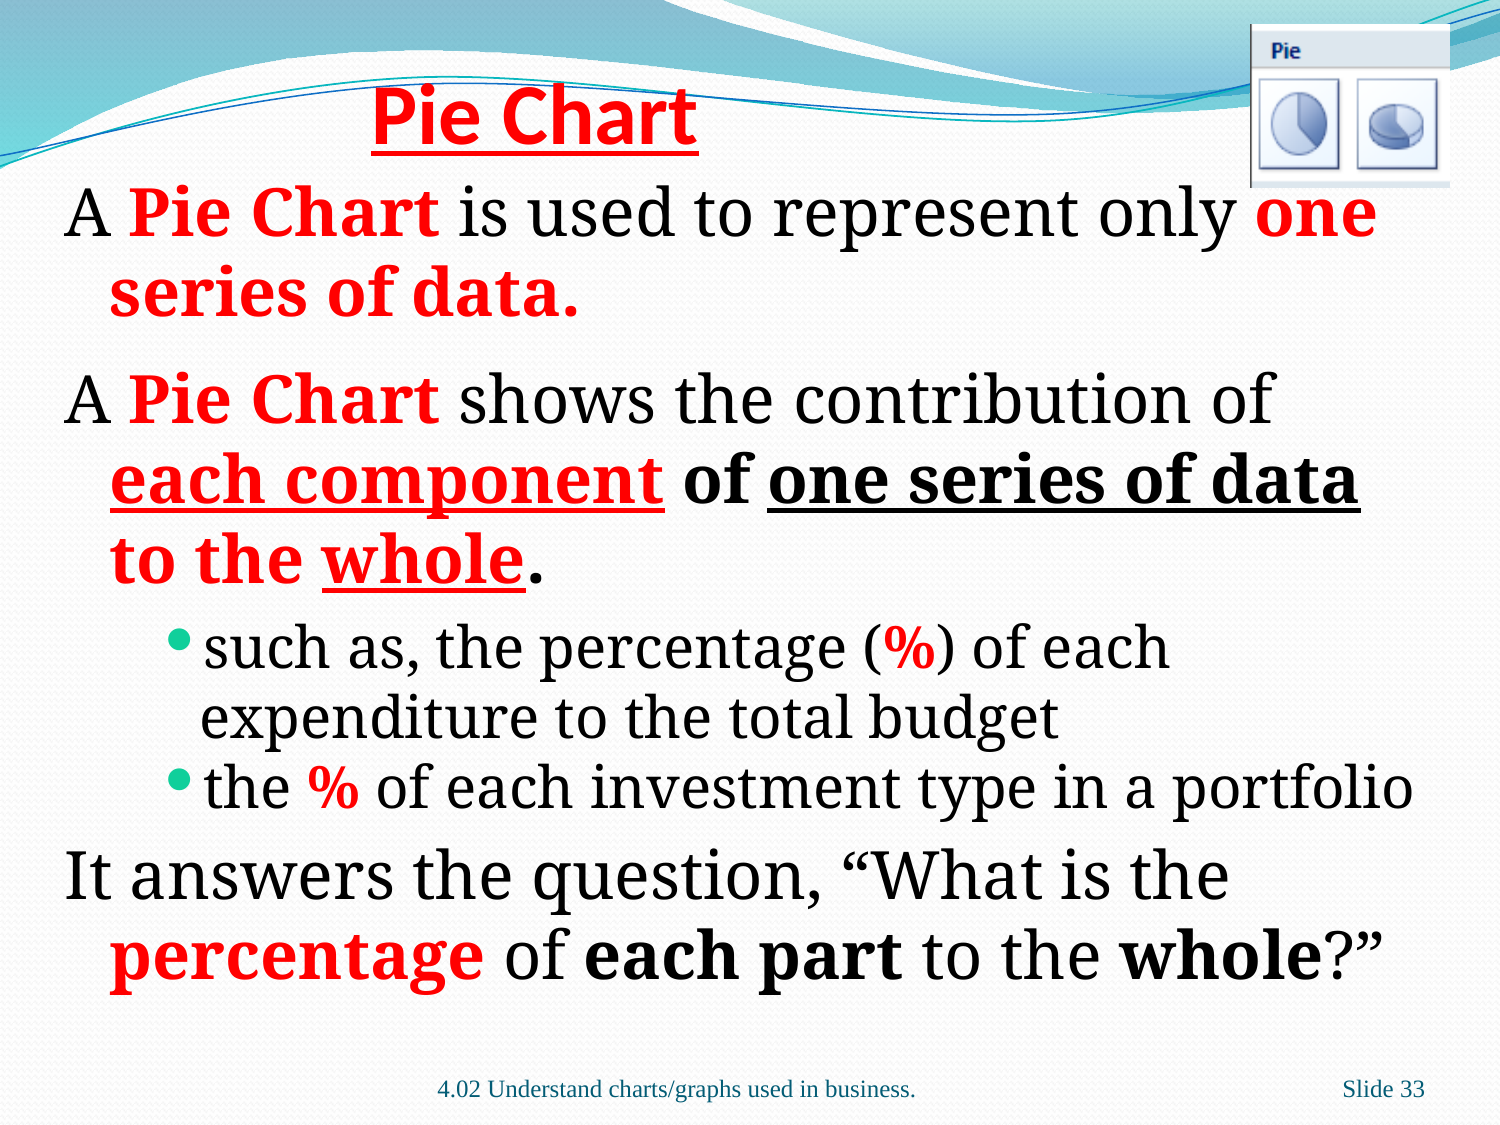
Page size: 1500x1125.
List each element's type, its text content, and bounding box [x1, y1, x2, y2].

slide_number Slide 33 [1299, 1042, 1425, 1103]
title Pie Chart [75, 50, 1242, 162]
footer 4.02 Understand charts/graphs used in business. [437, 1042, 988, 1103]
picture [1249, 24, 1451, 188]
list A Pie Chart is used to represent only one series of data. A Pie Chart shows the contribution of each component of one series of data to the whole. such as, the percentage (%) of each expenditure to the total budget the % of each investment type in a portfolio It answers the question, “What is the percentage of each part to the whole?” [50, 162, 1438, 1075]
